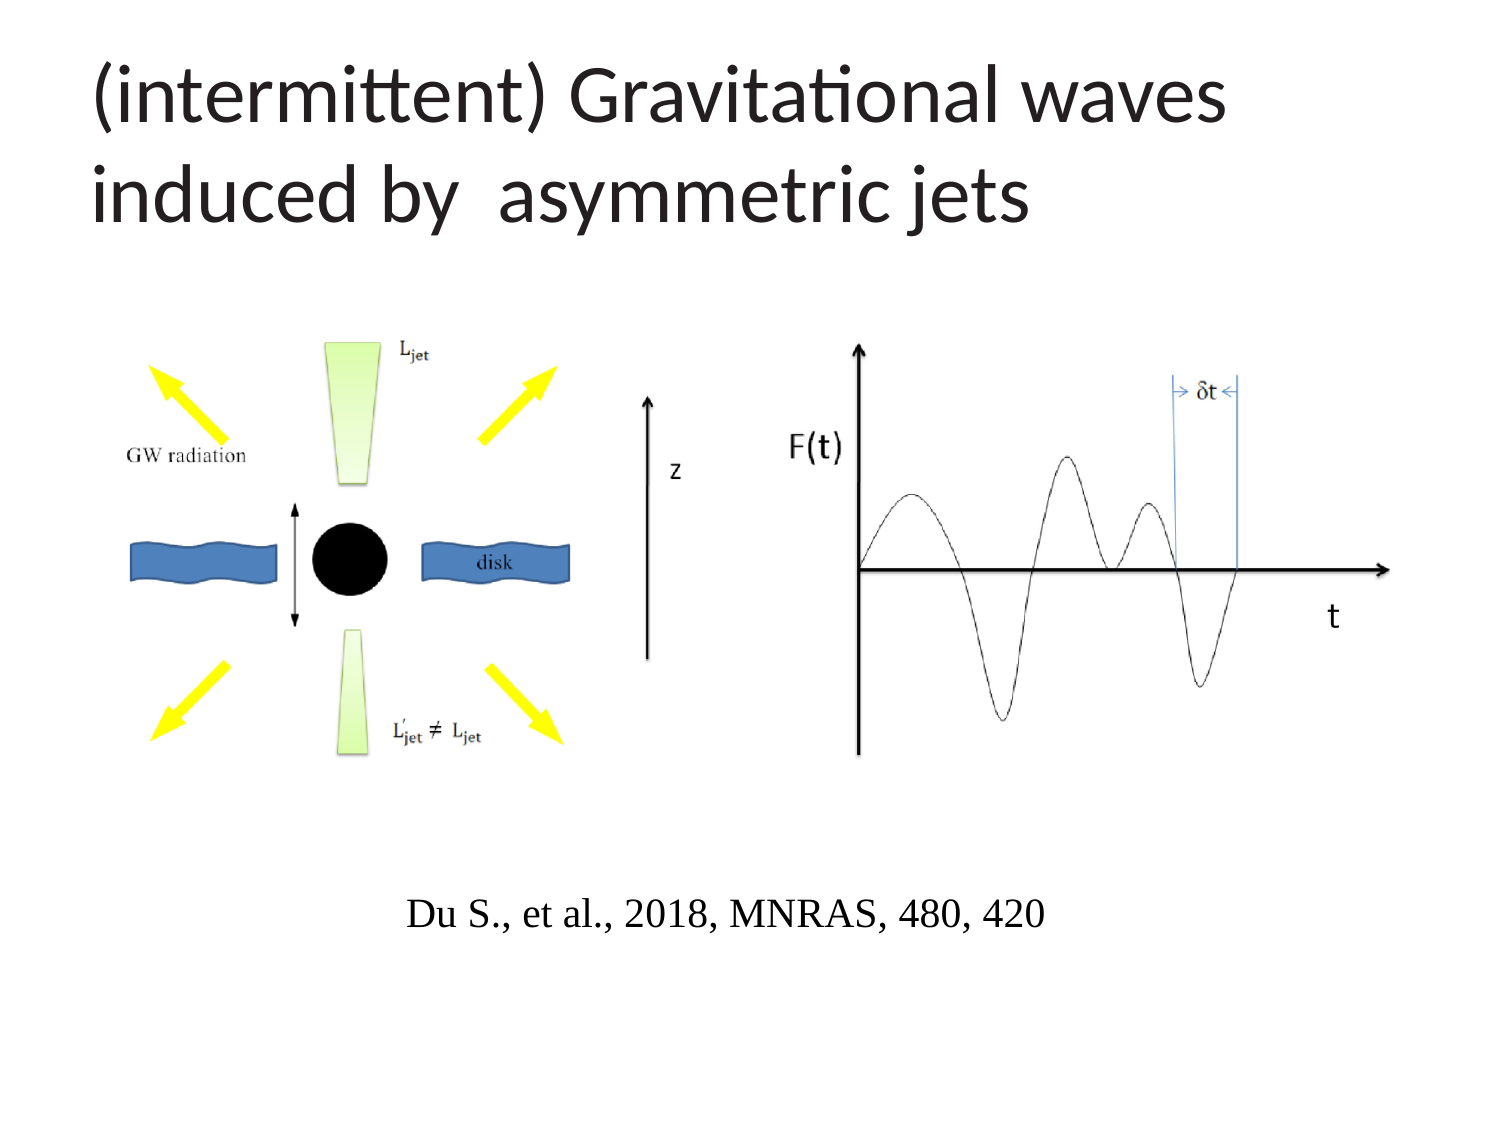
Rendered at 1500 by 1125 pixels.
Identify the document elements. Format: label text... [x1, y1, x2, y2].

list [98, 319, 712, 778]
text_box Du S., et al., 2018, MNRAS, 480, 420 [391, 878, 1064, 944]
picture [749, 332, 1409, 766]
title (intermittent) Gravitational waves induced by asymmetric jets [75, 45, 1426, 233]
